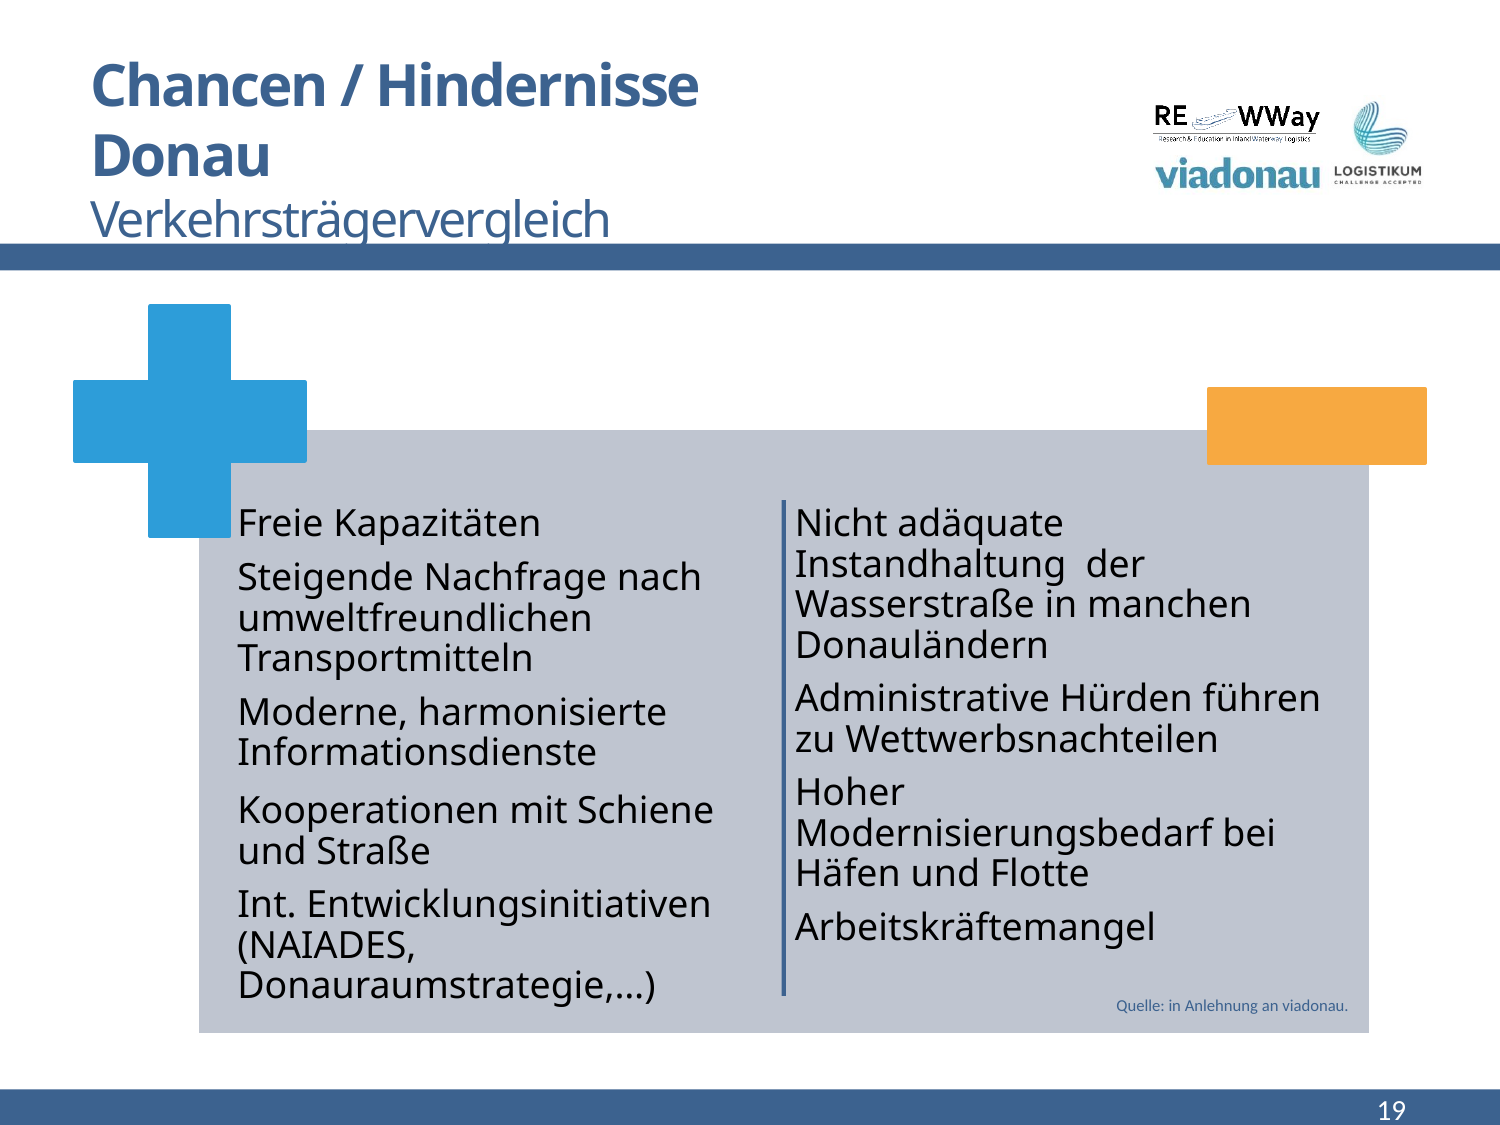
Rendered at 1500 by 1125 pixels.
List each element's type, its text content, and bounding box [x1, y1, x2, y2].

slide_number 19 [1246, 1082, 1422, 1125]
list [74, 278, 1426, 1063]
picture [1153, 100, 1320, 144]
title Chancen / Hindernisse Donau Verkehrsträgervergleich [75, 66, 857, 229]
picture [1153, 95, 1425, 203]
